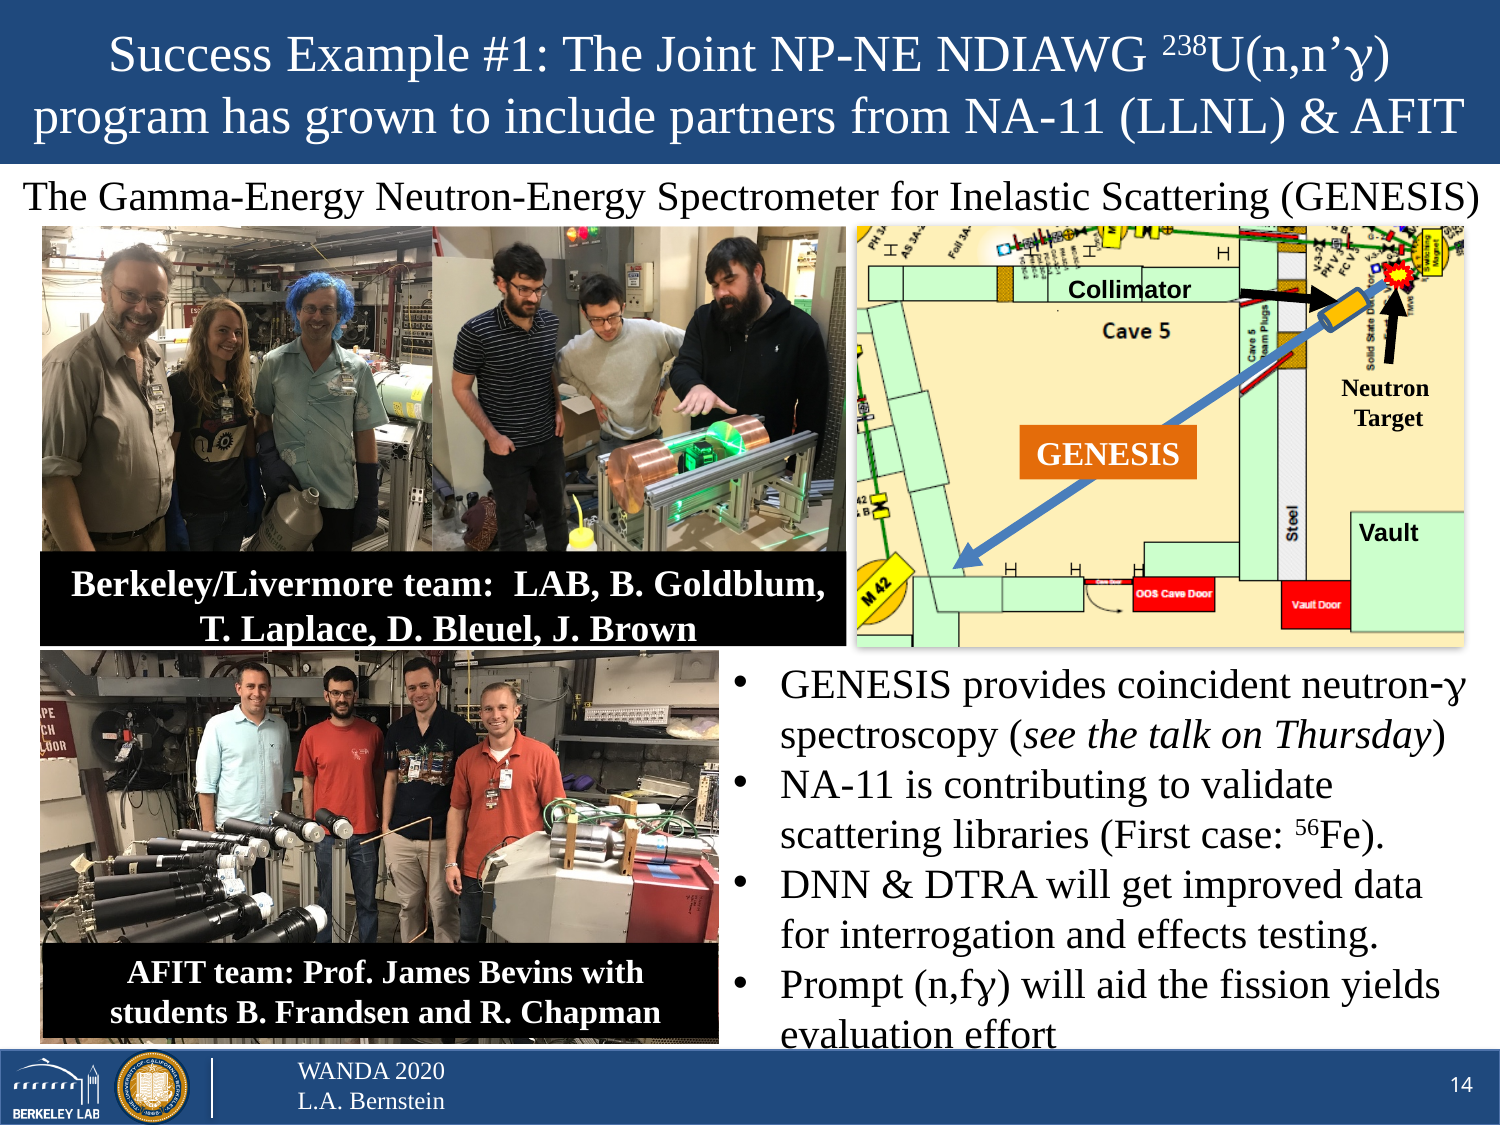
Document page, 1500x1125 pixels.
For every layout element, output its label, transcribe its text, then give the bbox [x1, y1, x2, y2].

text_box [857, 226, 1478, 647]
picture [42, 226, 846, 579]
text_box Berkeley/Livermore team: LAB, B. Goldblum, T. Laplace, D. Bleuel, J. Brown [40, 579, 847, 647]
picture [114, 1049, 190, 1125]
text_box The Gamma-Energy Neutron-Energy Spectrometer for Inelastic Scattering (GENESIS) [7, 161, 1497, 227]
text_box GENESIS provides coincident neutron-g spectroscopy (see the talk on Thursday) NA-11 is contributing to validate scattering libraries (First case: 56Fe). DNN & DTRA will get improved data for interrogation and effects testing. Prompt (n,fg) will aid the fission yields evaluation effort [718, 649, 1486, 1064]
picture [40, 649, 719, 1045]
title Success Example #1: The Joint NP-NE NDIAWG 238U(n,n’g) program has grown to include partners from NA-11 (LLNL) & AFIT [0, 0, 1500, 164]
